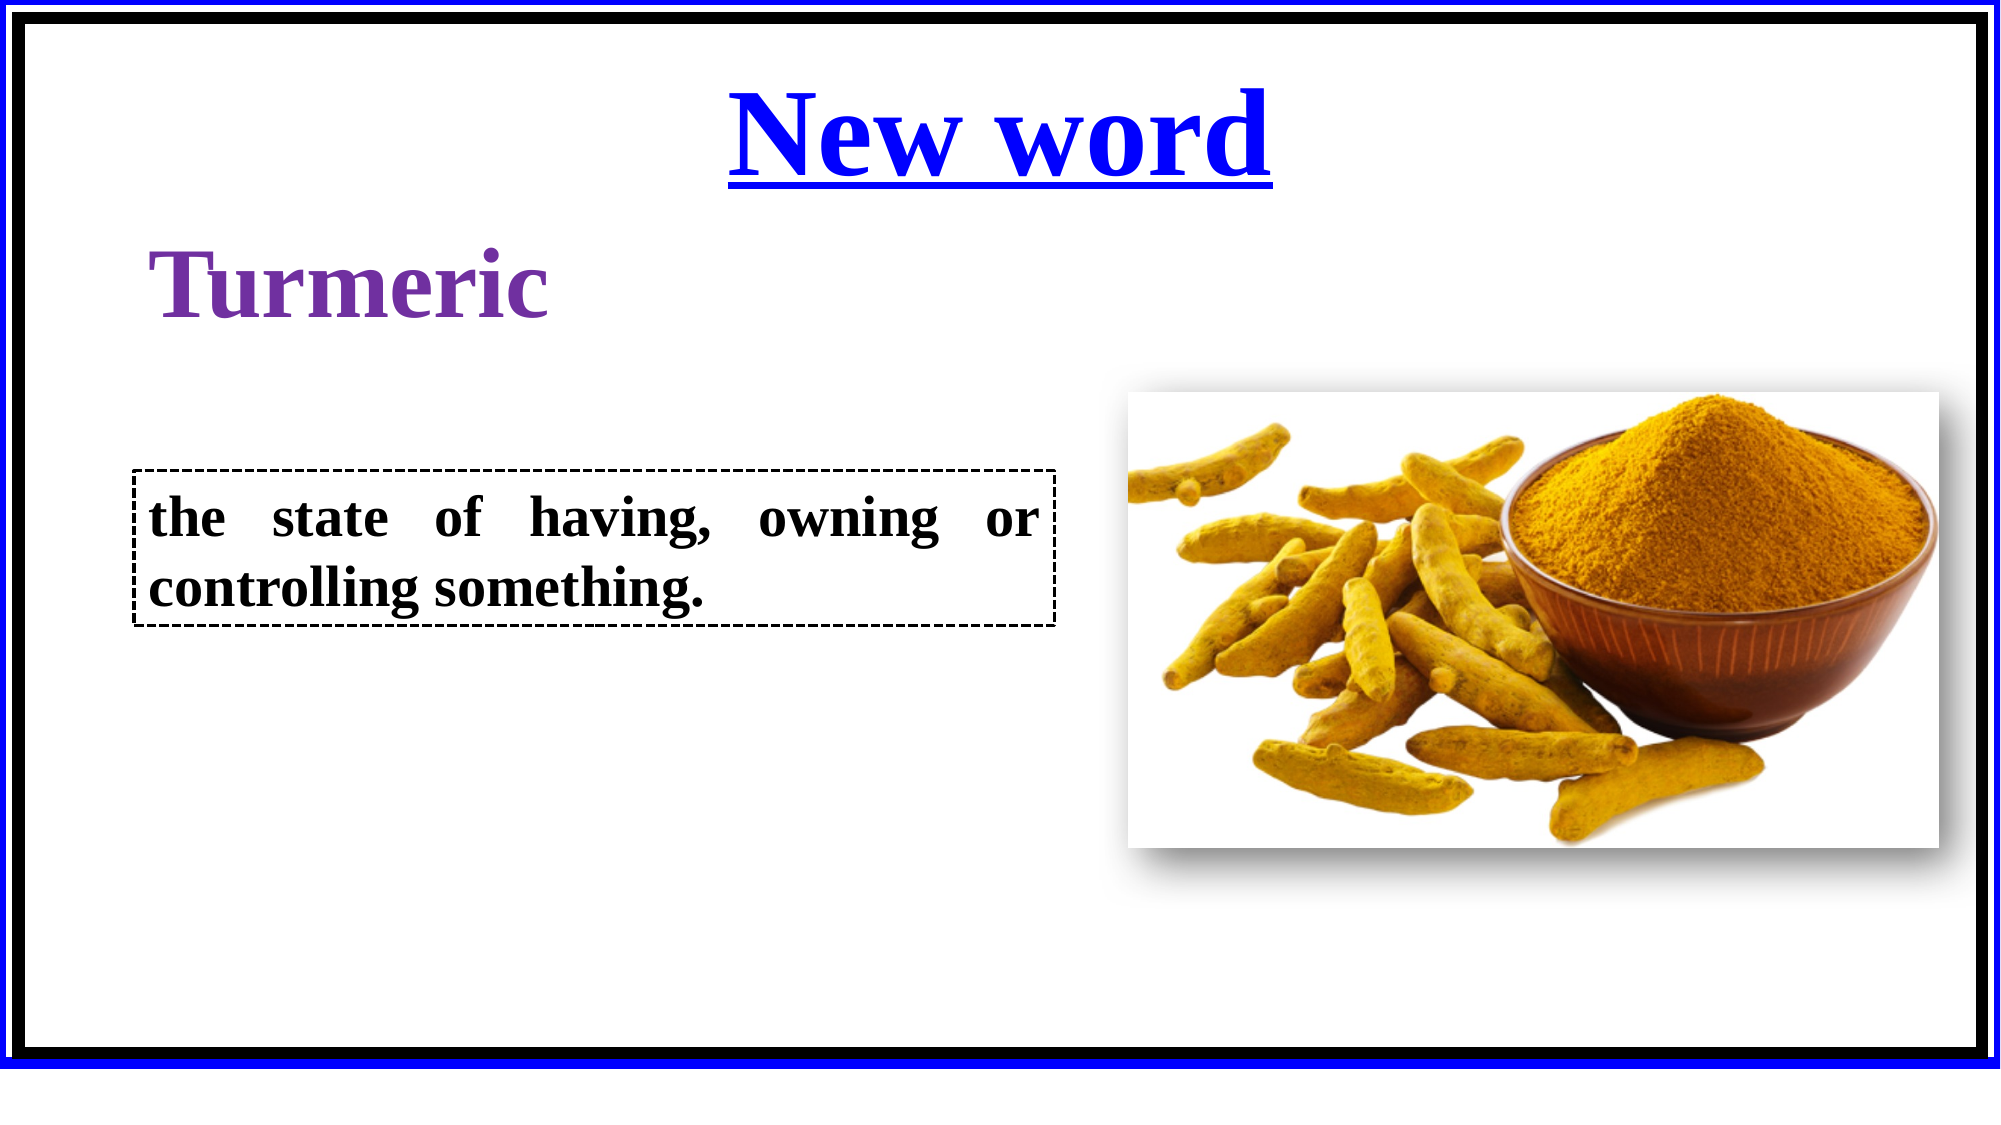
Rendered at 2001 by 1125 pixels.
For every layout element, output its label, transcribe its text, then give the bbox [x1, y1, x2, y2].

text_box Turmeric [133, 209, 702, 345]
picture [1128, 392, 1939, 848]
text_box the state of having, owning or controlling something. [133, 470, 1055, 626]
text_box New word [594, 42, 1406, 208]
